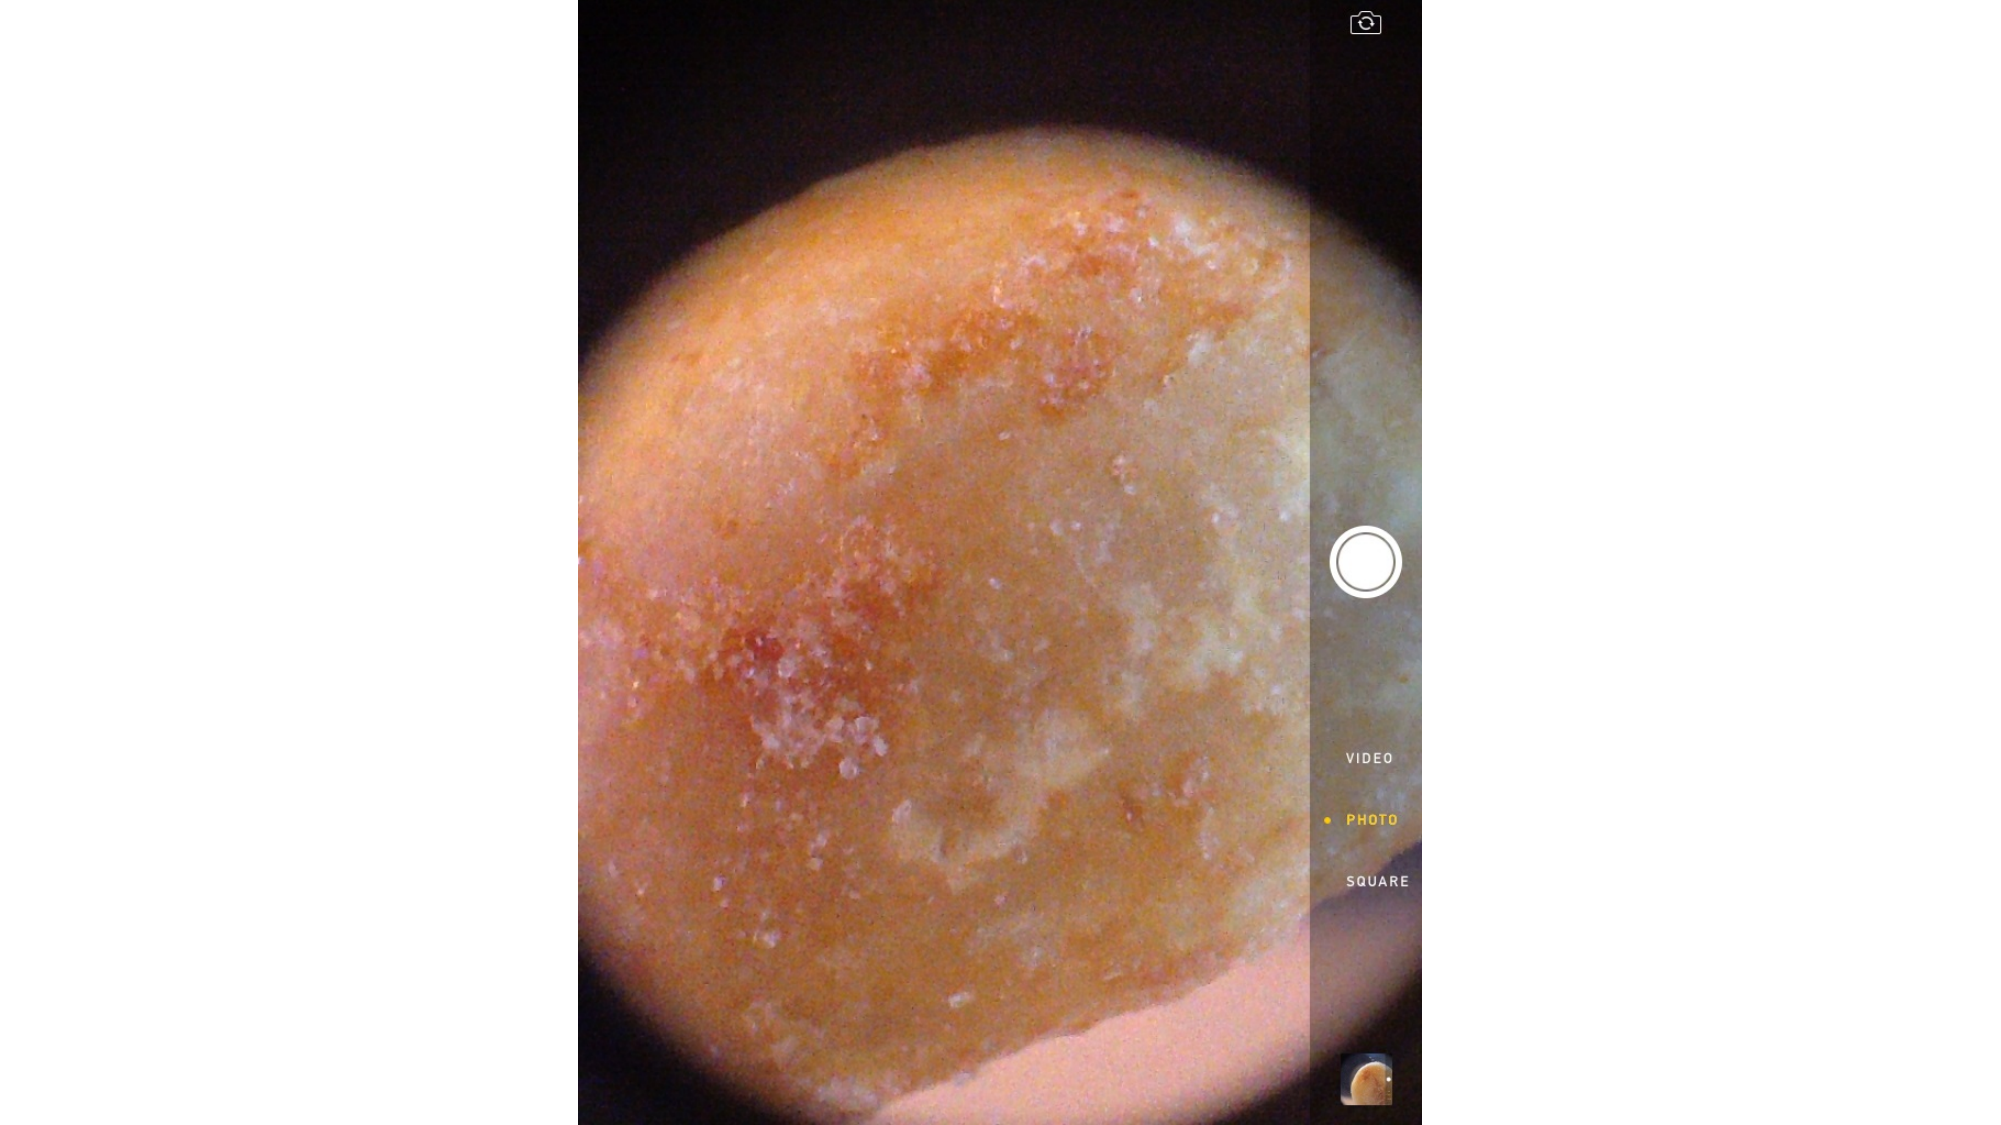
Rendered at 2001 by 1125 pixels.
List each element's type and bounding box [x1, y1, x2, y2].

picture [578, 0, 1422, 1125]
